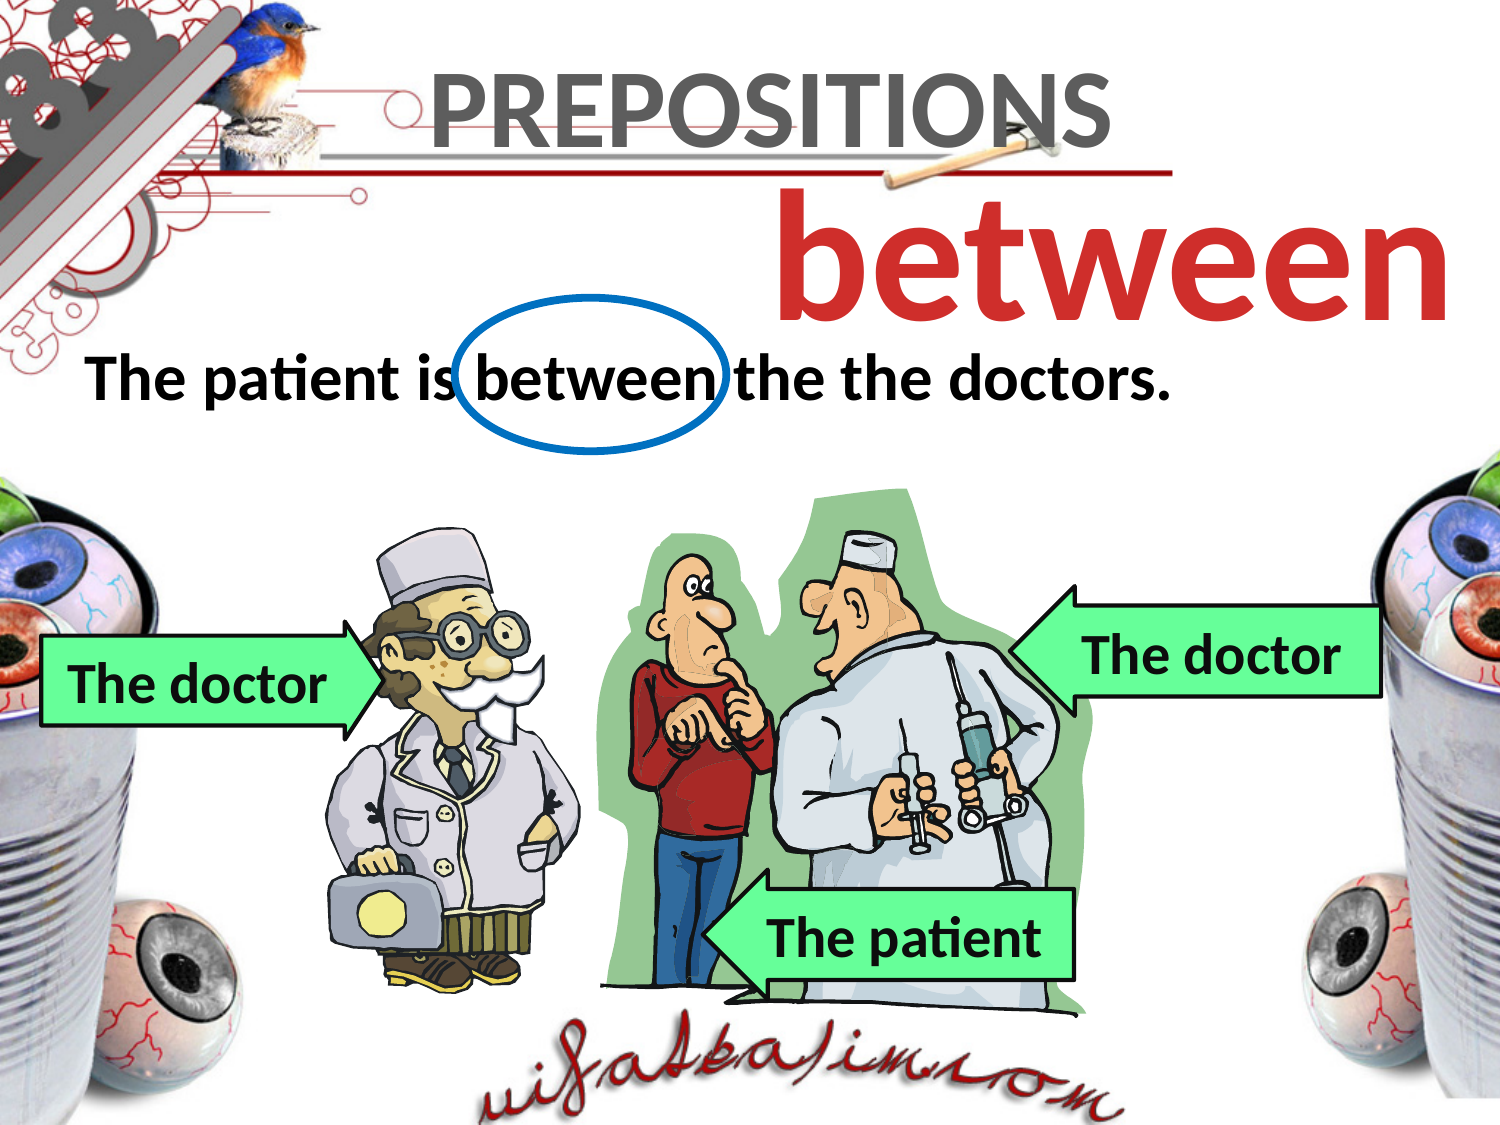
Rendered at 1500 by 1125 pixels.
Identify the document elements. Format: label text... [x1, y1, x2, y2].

text_box The patient is between the the doctors. [70, 326, 480, 421]
text_box The patient is between the the doctors. [701, 326, 1190, 421]
text_box The doctor [1097, 603, 1384, 699]
picture [0, 0, 1500, 1125]
text_box between [454, 125, 1471, 366]
text_box [452, 295, 729, 454]
title PREPOSITIONS [96, 8, 1447, 197]
text_box The doctor [39, 633, 319, 728]
